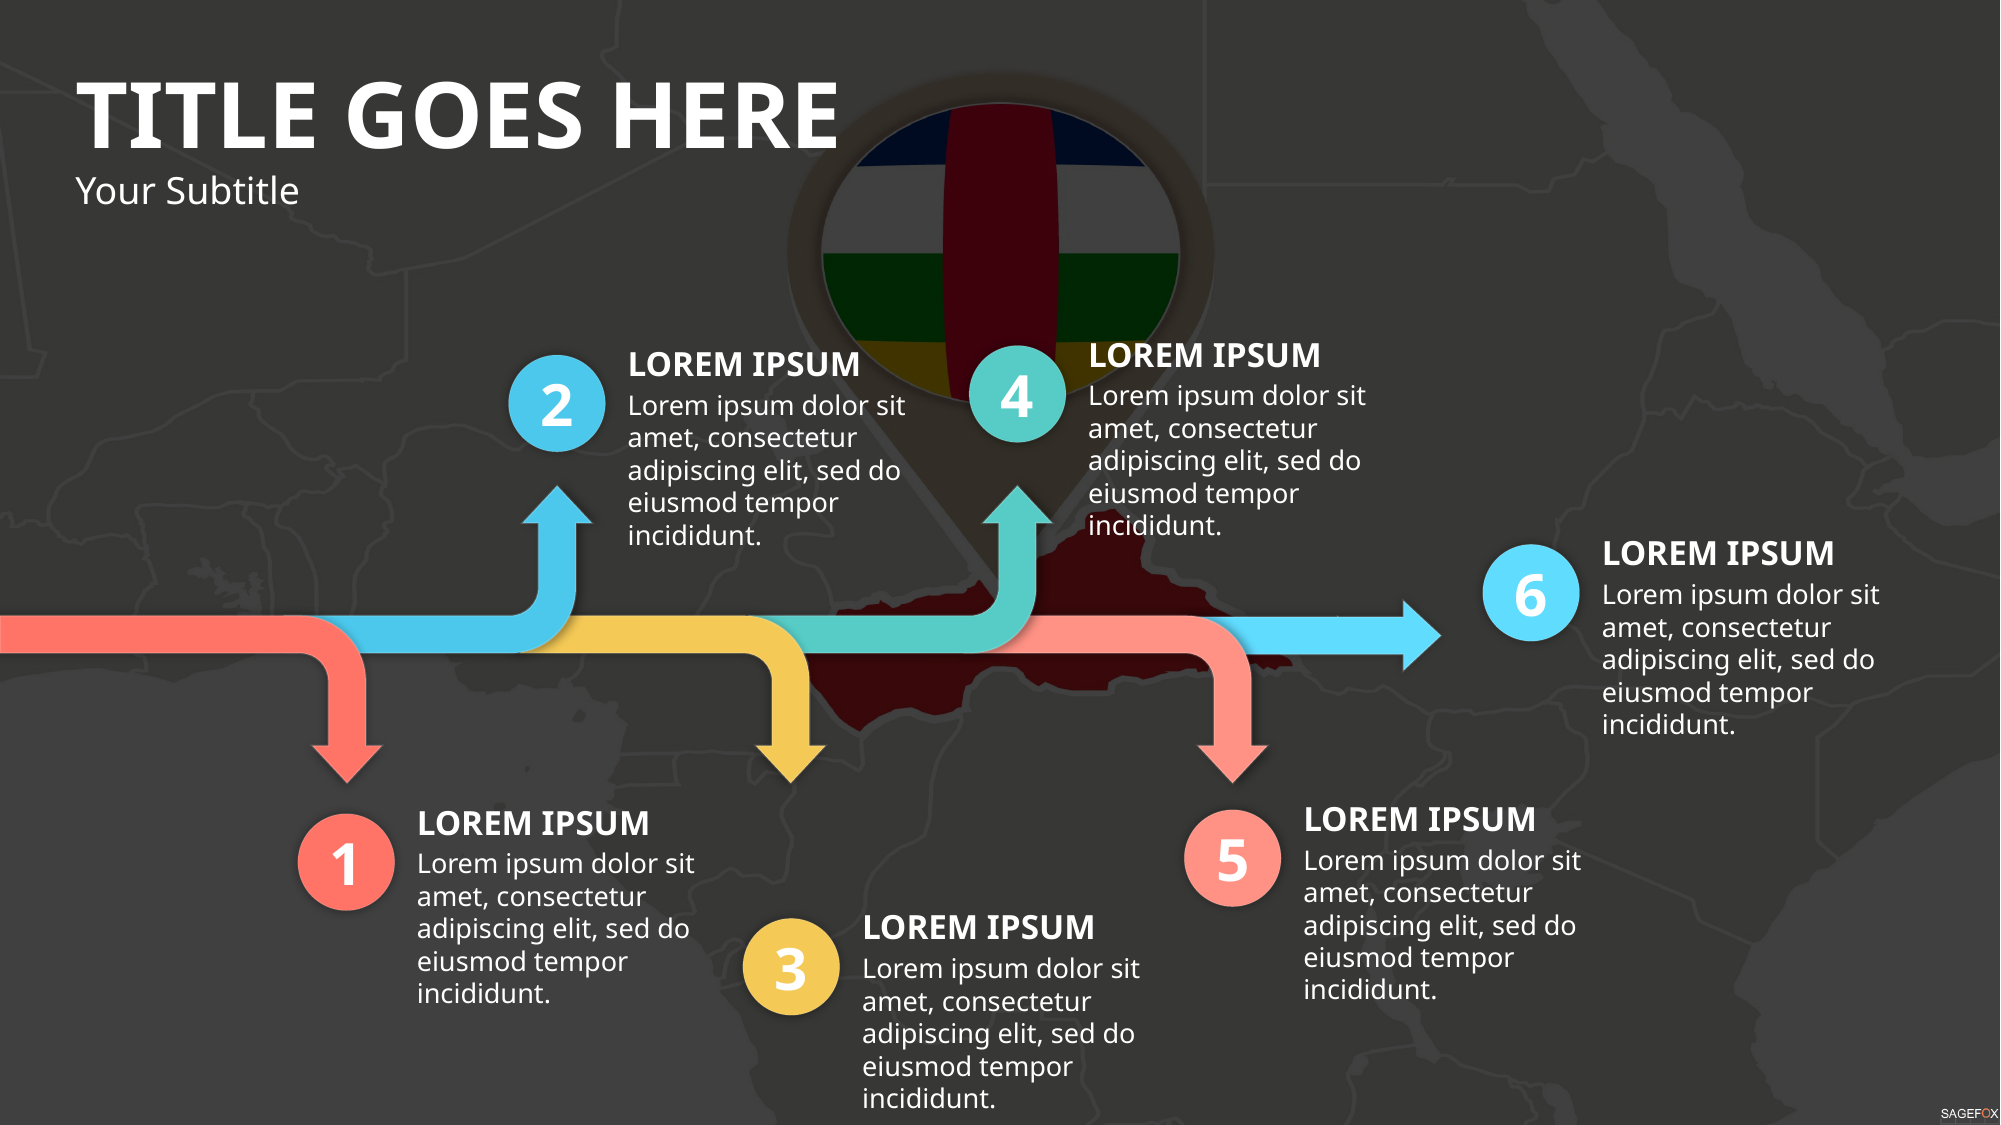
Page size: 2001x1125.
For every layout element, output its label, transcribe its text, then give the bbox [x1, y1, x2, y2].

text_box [742, 906, 1208, 1084]
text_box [508, 343, 978, 520]
text_box [549, 614, 828, 785]
text_box [1223, 598, 1443, 673]
picture [0, 0, 2001, 1125]
text_box [0, 614, 385, 785]
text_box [297, 801, 743, 979]
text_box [1184, 797, 1649, 975]
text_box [1482, 532, 1948, 710]
text_box TITLE GOES HERE Your Subtitle [60, 49, 1036, 220]
text_box [330, 520, 595, 655]
text_box [1010, 614, 1270, 785]
text_box [773, 511, 1055, 655]
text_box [969, 333, 1411, 511]
picture [580, 511, 997, 614]
